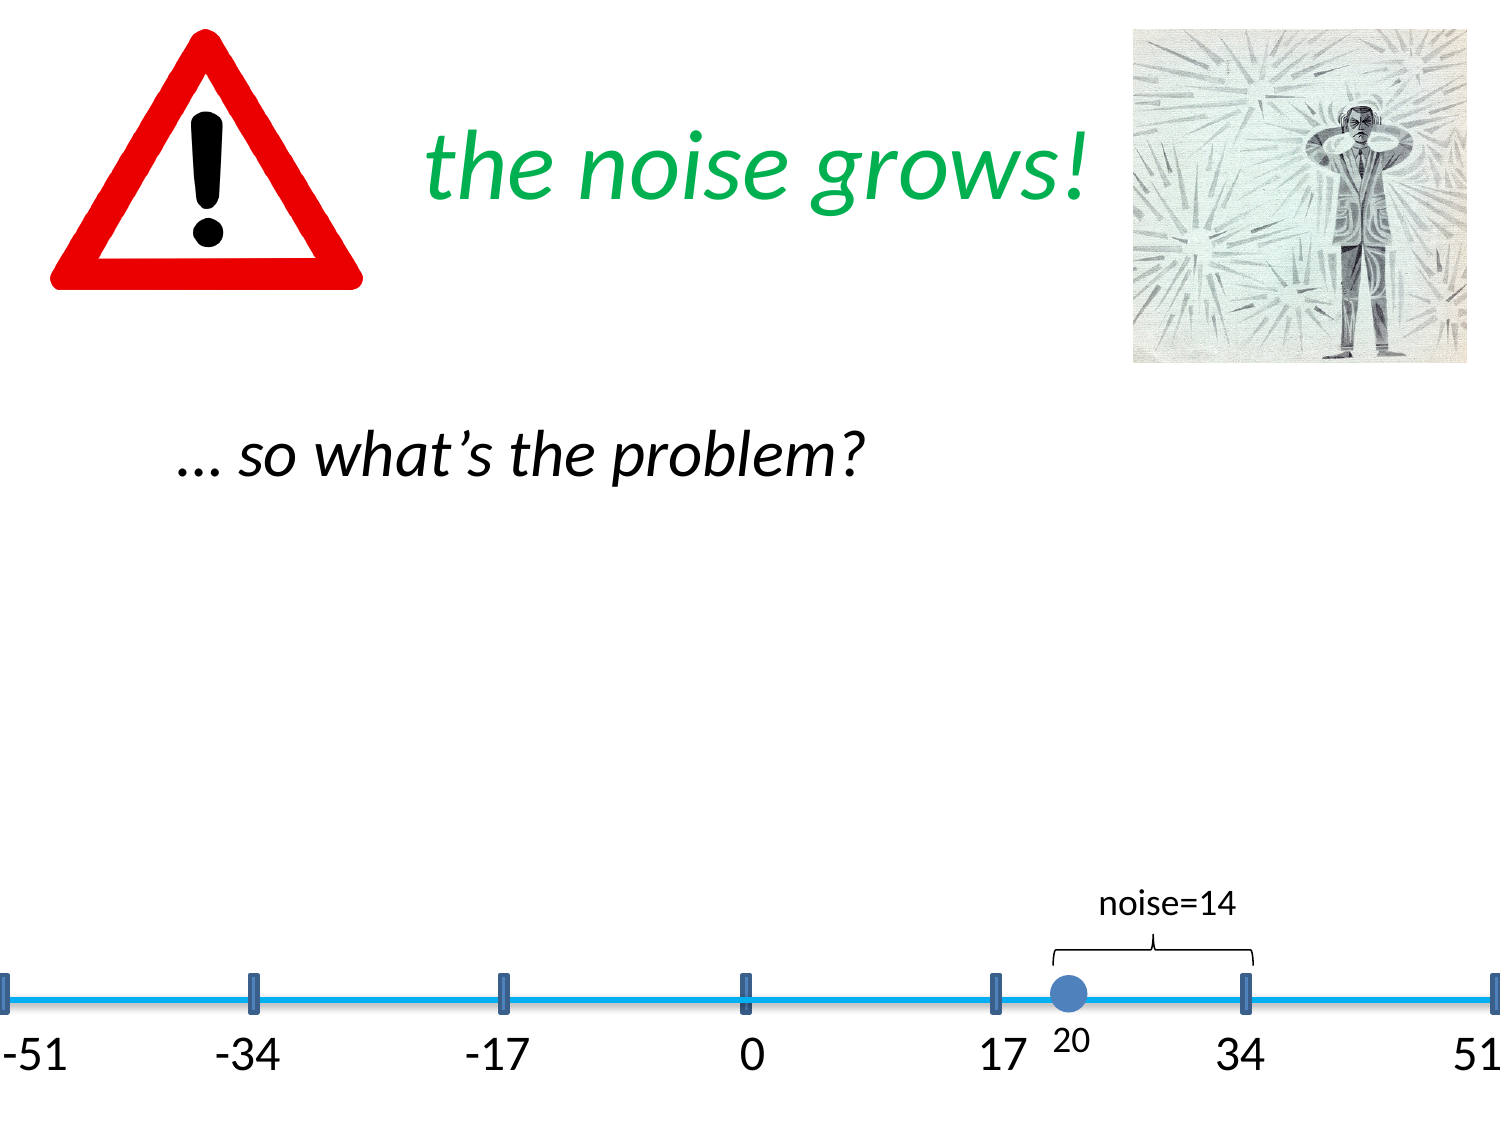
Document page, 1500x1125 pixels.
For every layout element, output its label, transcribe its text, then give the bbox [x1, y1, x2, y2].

text_box the noise grows! [407, 109, 1127, 210]
picture [1132, 28, 1468, 364]
text_box [1052, 938, 1254, 966]
text_box … so what’s the problem? [162, 399, 1438, 500]
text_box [0, 974, 1500, 1101]
picture [49, 28, 363, 290]
text_box noise=14 [1074, 862, 1263, 938]
